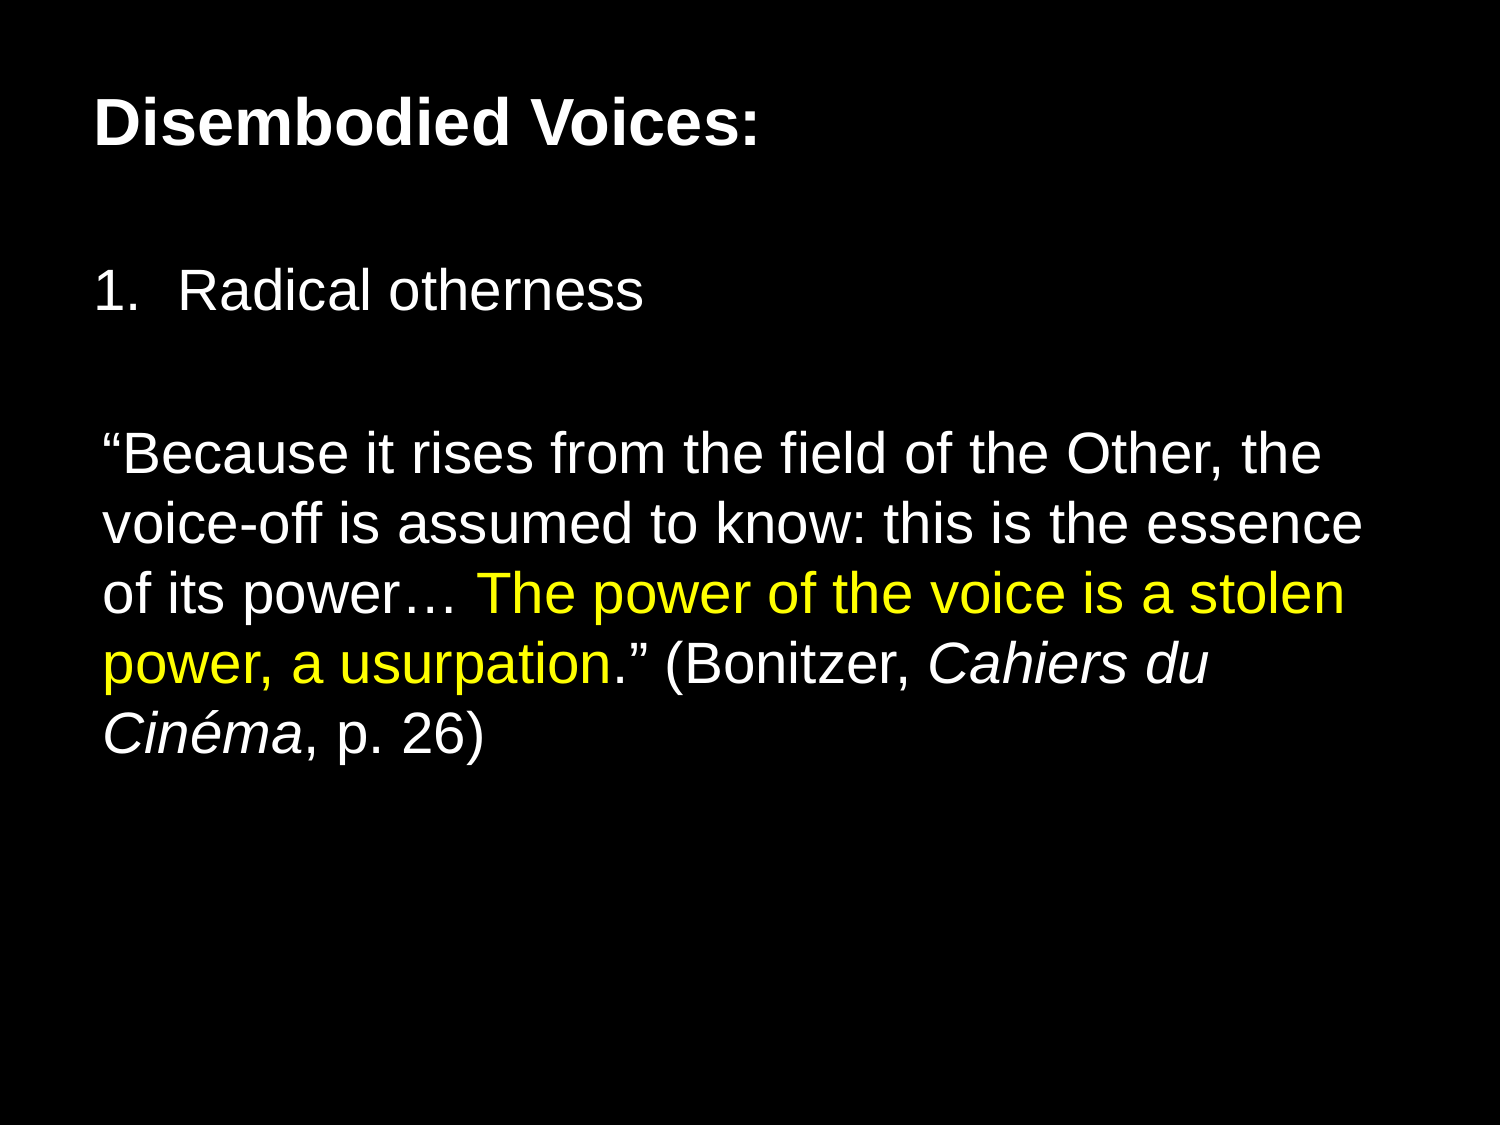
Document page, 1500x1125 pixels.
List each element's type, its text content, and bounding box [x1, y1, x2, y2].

list Disembodied Voices: Radical otherness “Because it rises from the field of the Other, the voice-off is assumed to know: this is the essence of its power… The power of the voice is a stolen power, a usurpation.” (Bonitzer, Cahiers du Cinéma, p. 26) [78, 71, 1429, 1075]
